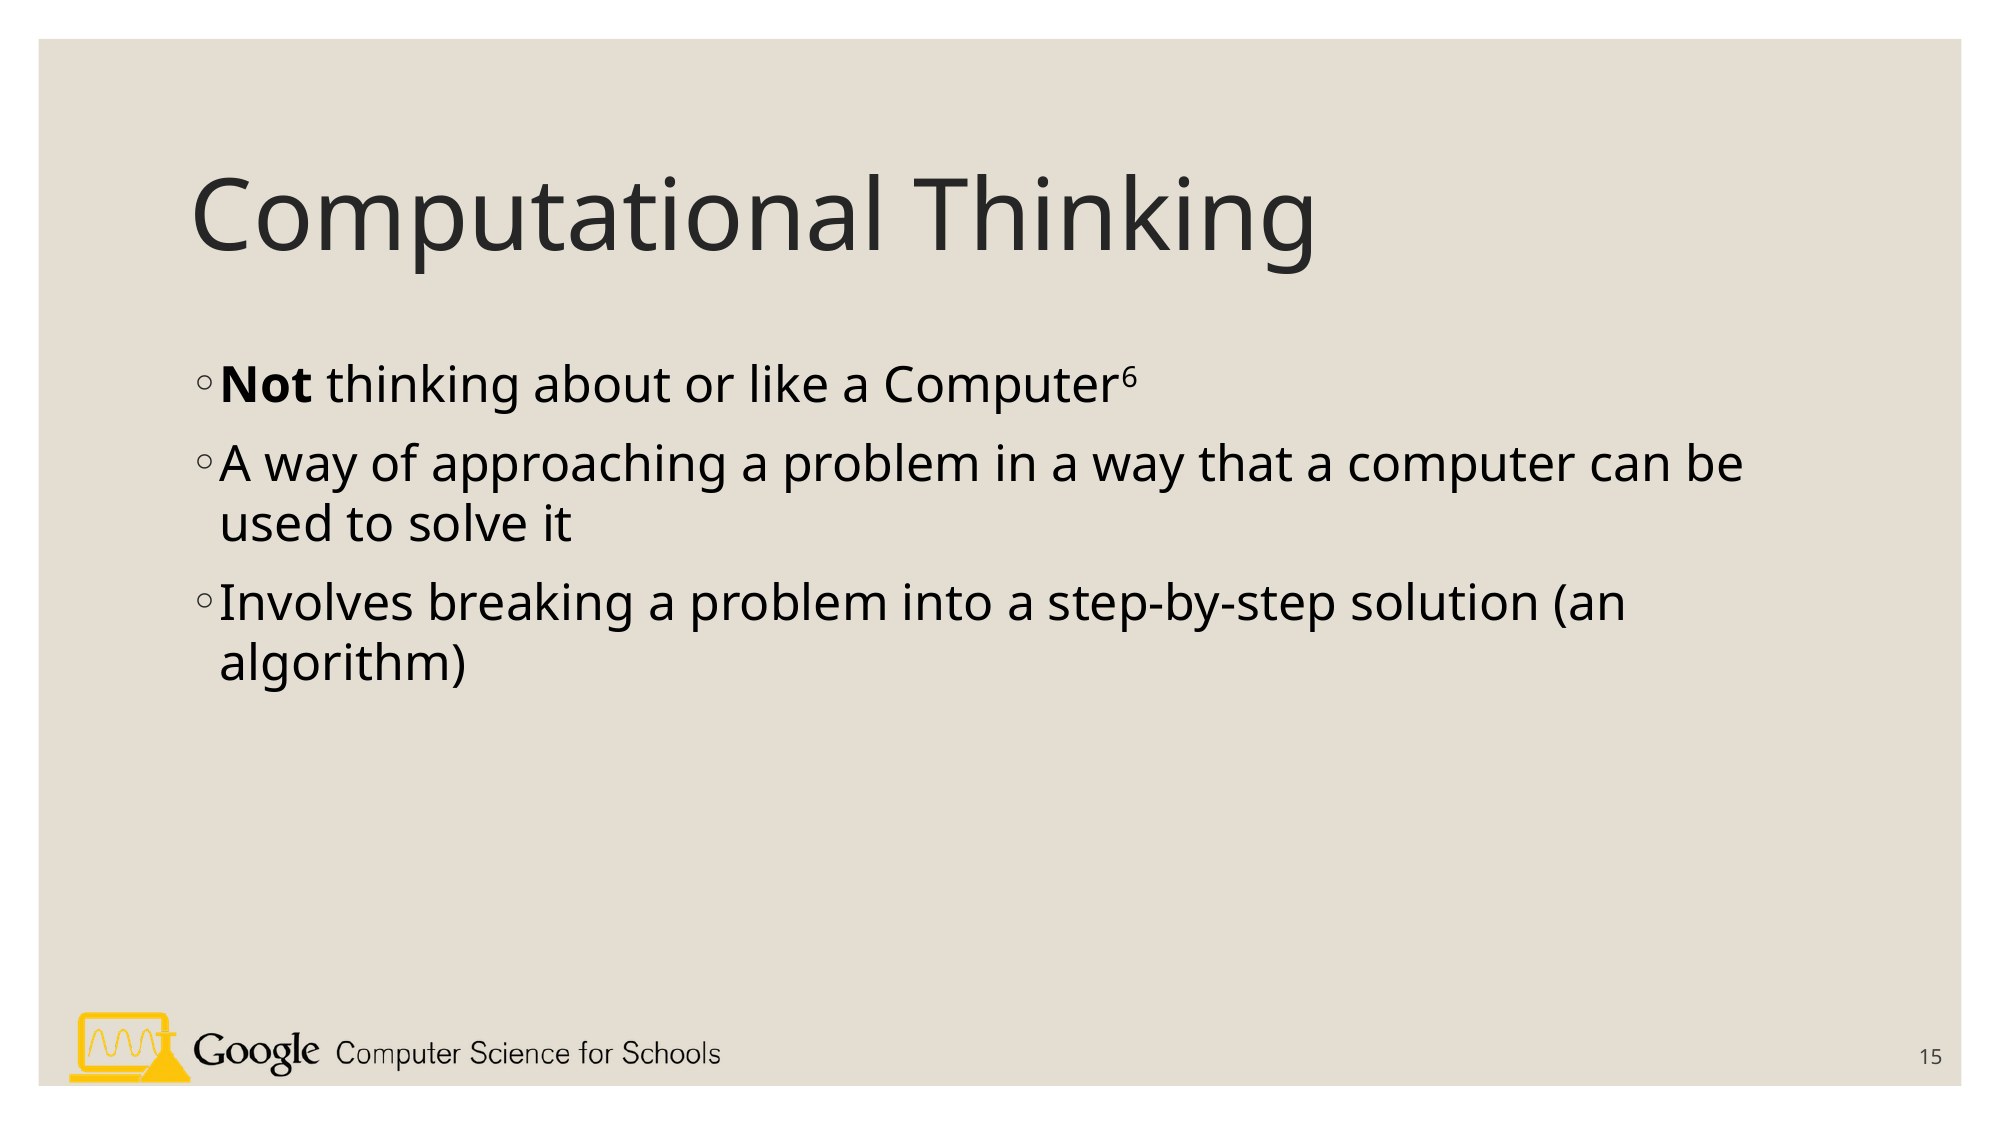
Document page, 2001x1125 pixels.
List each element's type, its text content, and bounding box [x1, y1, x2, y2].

title Computational Thinking [174, 105, 1825, 331]
picture [47, 1004, 745, 1095]
list Not thinking about or like a Computer6 A way of approaching a problem in a way that a computer can be used to solve it Involves breaking a problem into a step-by-step solution (an algorithm) [174, 345, 1825, 990]
slide_number 15 [1717, 1034, 1958, 1080]
